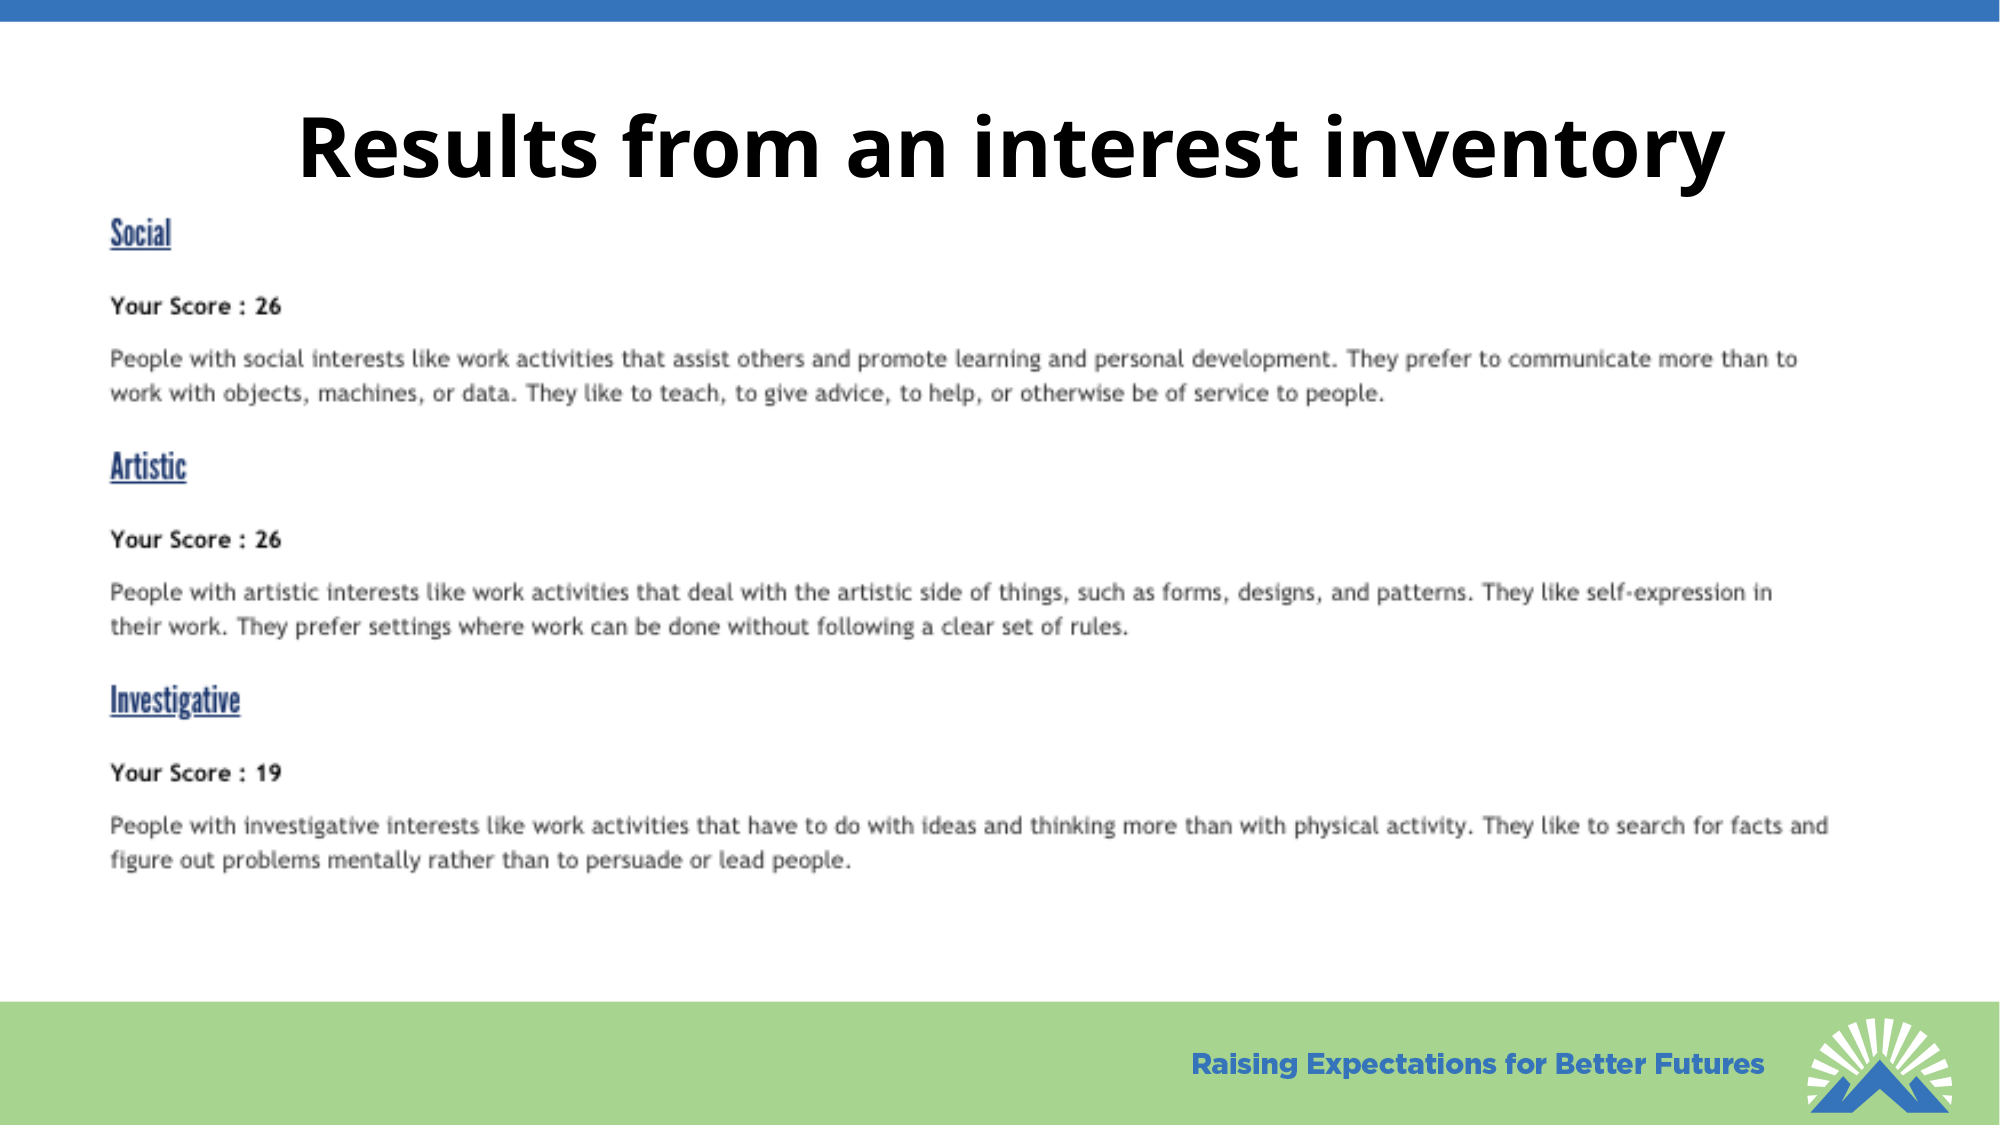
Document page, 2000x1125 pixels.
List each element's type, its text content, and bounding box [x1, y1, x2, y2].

title Results from an interest inventory [162, 50, 1862, 238]
picture [0, 0, 2000, 1125]
